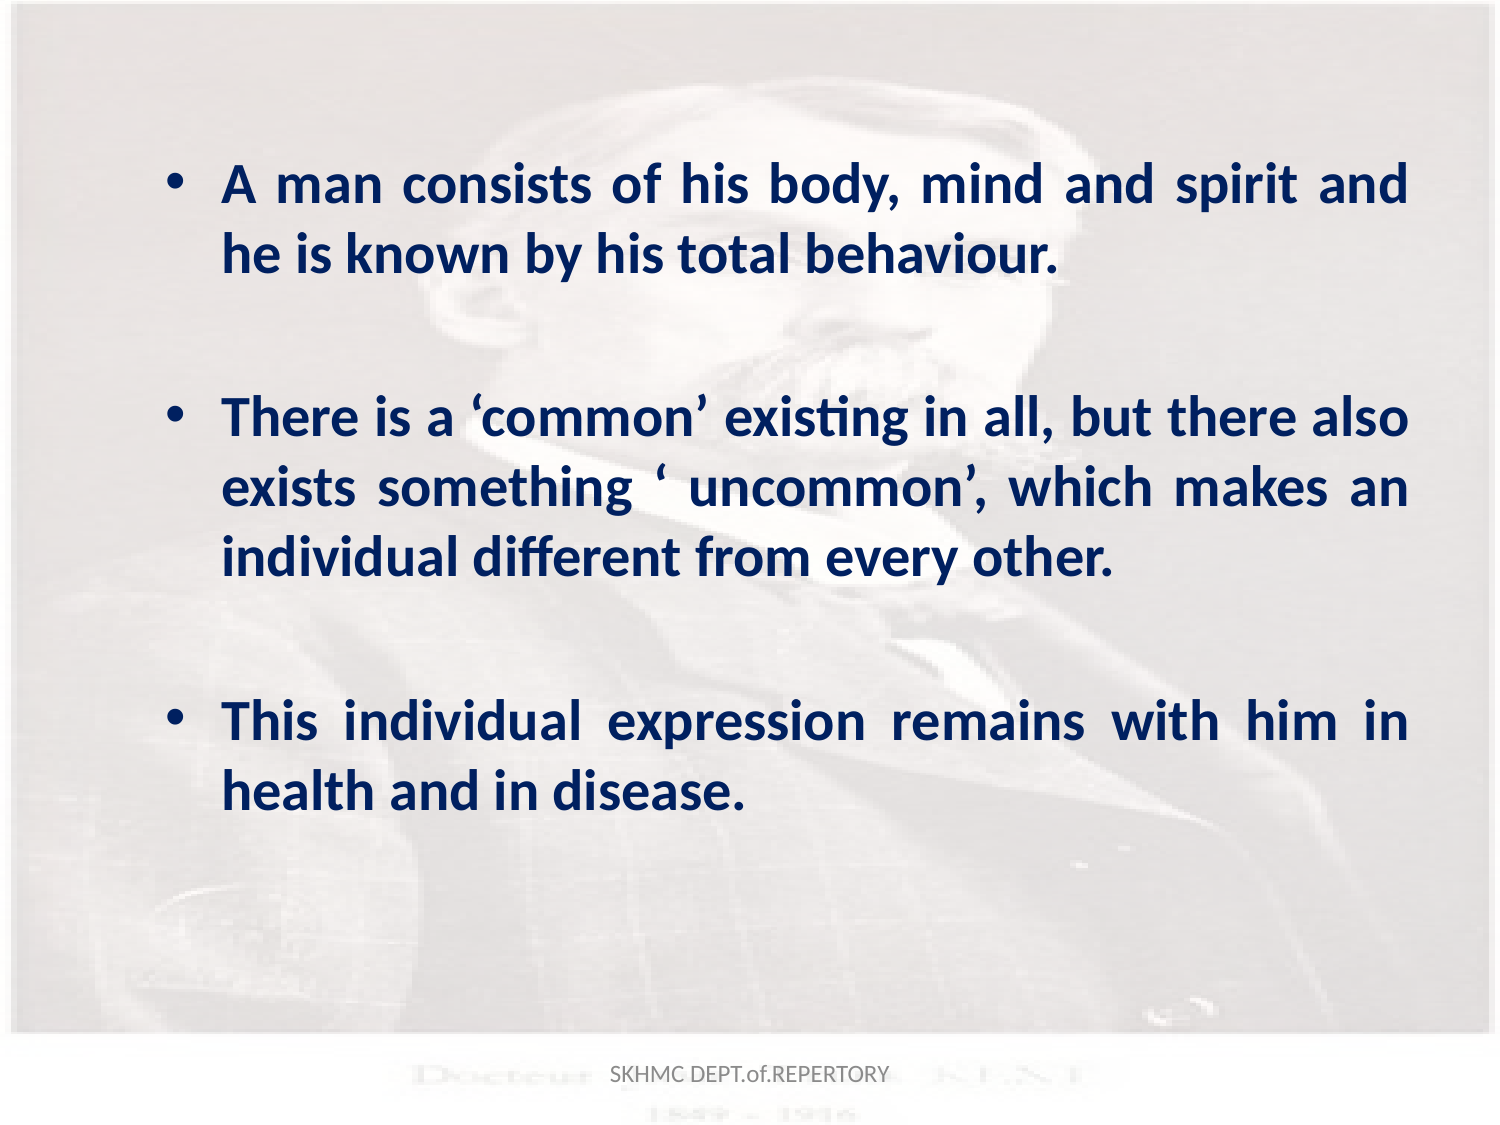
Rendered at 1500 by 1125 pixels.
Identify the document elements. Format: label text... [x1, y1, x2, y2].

footer SKHMC DEPT.of.REPERTORY [512, 1042, 988, 1103]
list A man consists of his body, mind and spirit and he is known by his total behaviour. There is a ‘common’ existing in all, but there also exists something ‘ uncommon’, which makes an individual different from every other. This individual expression remains with him in health and in disease. [150, 137, 1425, 882]
